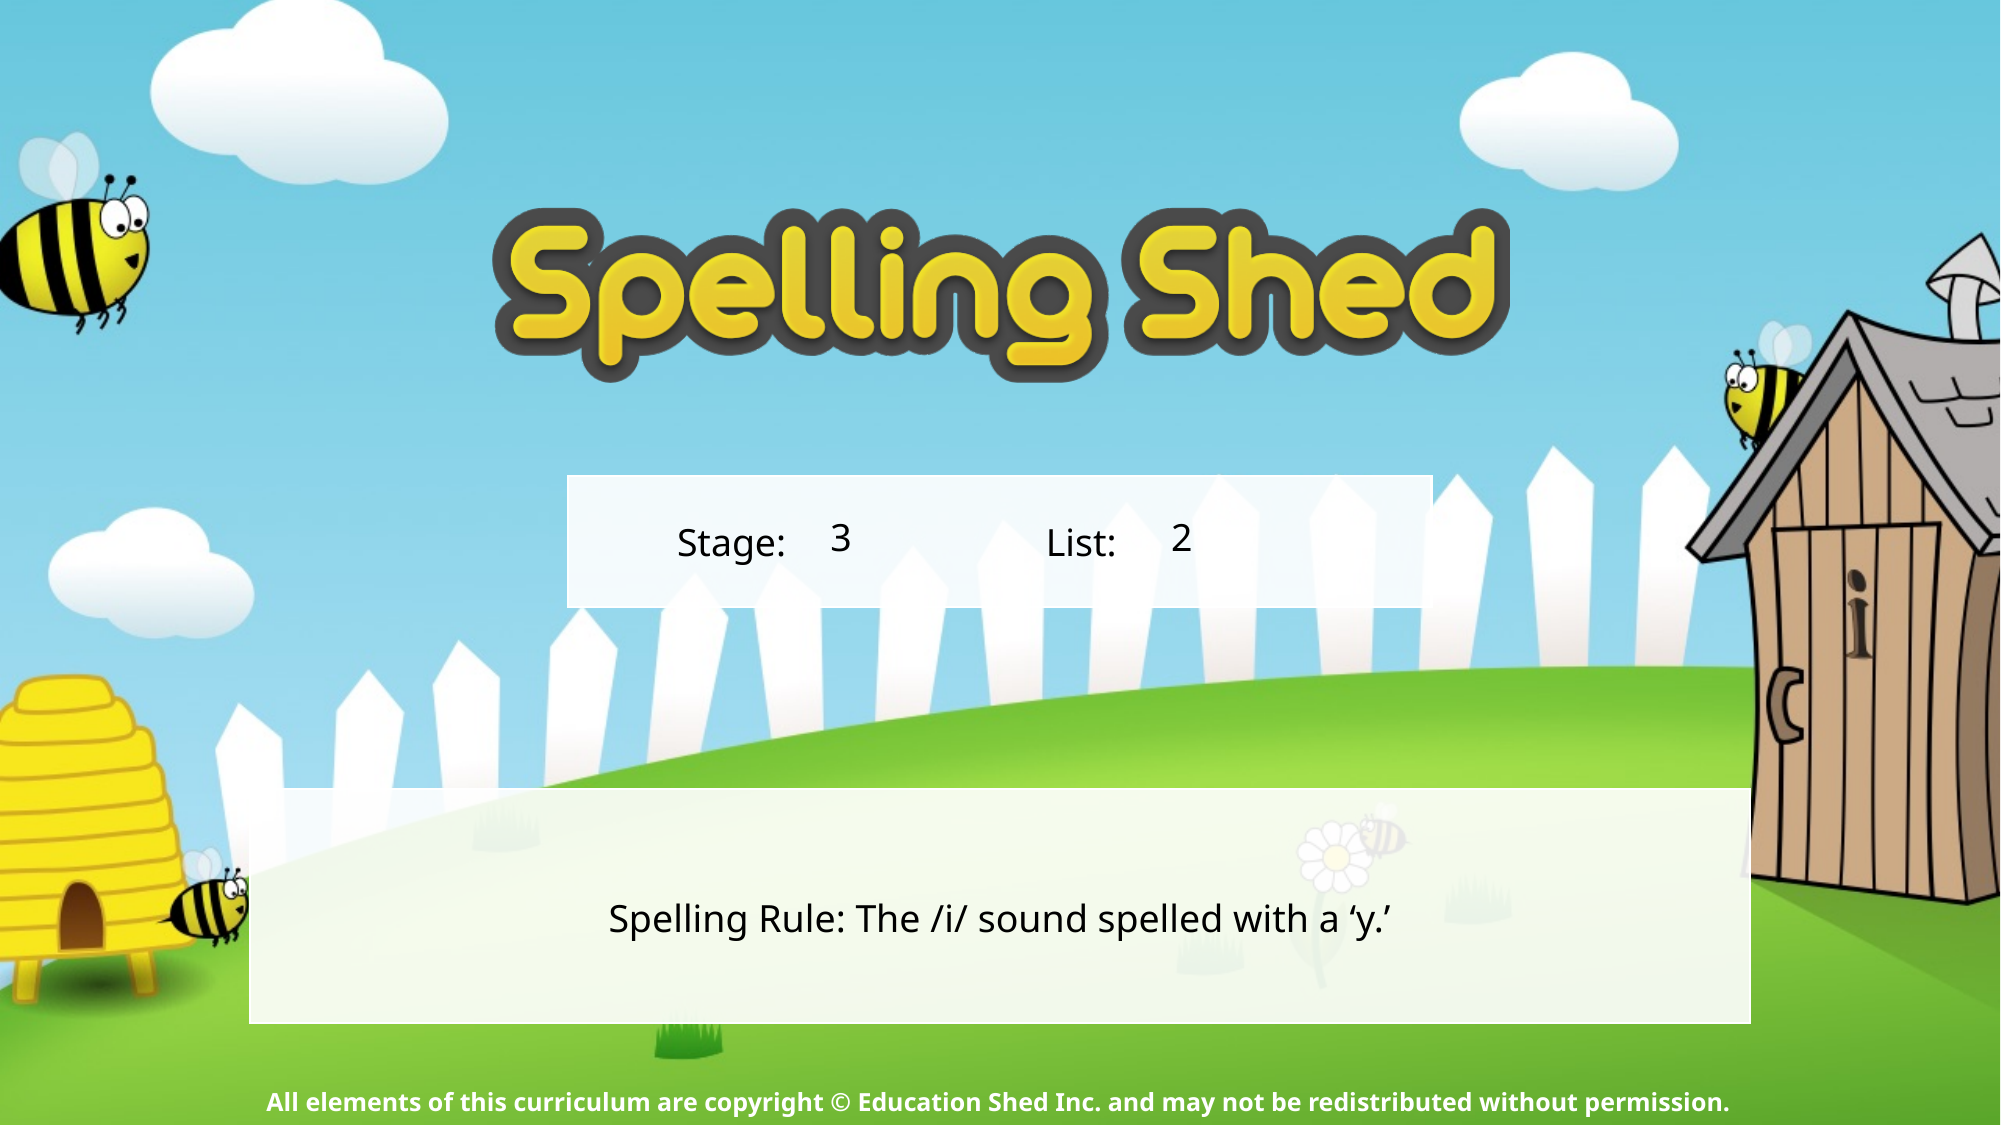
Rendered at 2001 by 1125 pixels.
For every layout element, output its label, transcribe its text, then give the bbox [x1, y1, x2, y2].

text_box All elements of this curriculum are copyright © Education Shed Inc. and may not be redistributed without permission. [37, 1079, 1968, 1125]
picture [0, 0, 2001, 1125]
list 3 [815, 511, 921, 572]
subtitle Spelling Rule: The /i/ sound spelled with a ‘y.’ [249, 788, 1750, 1024]
list 2 [1156, 511, 1262, 572]
